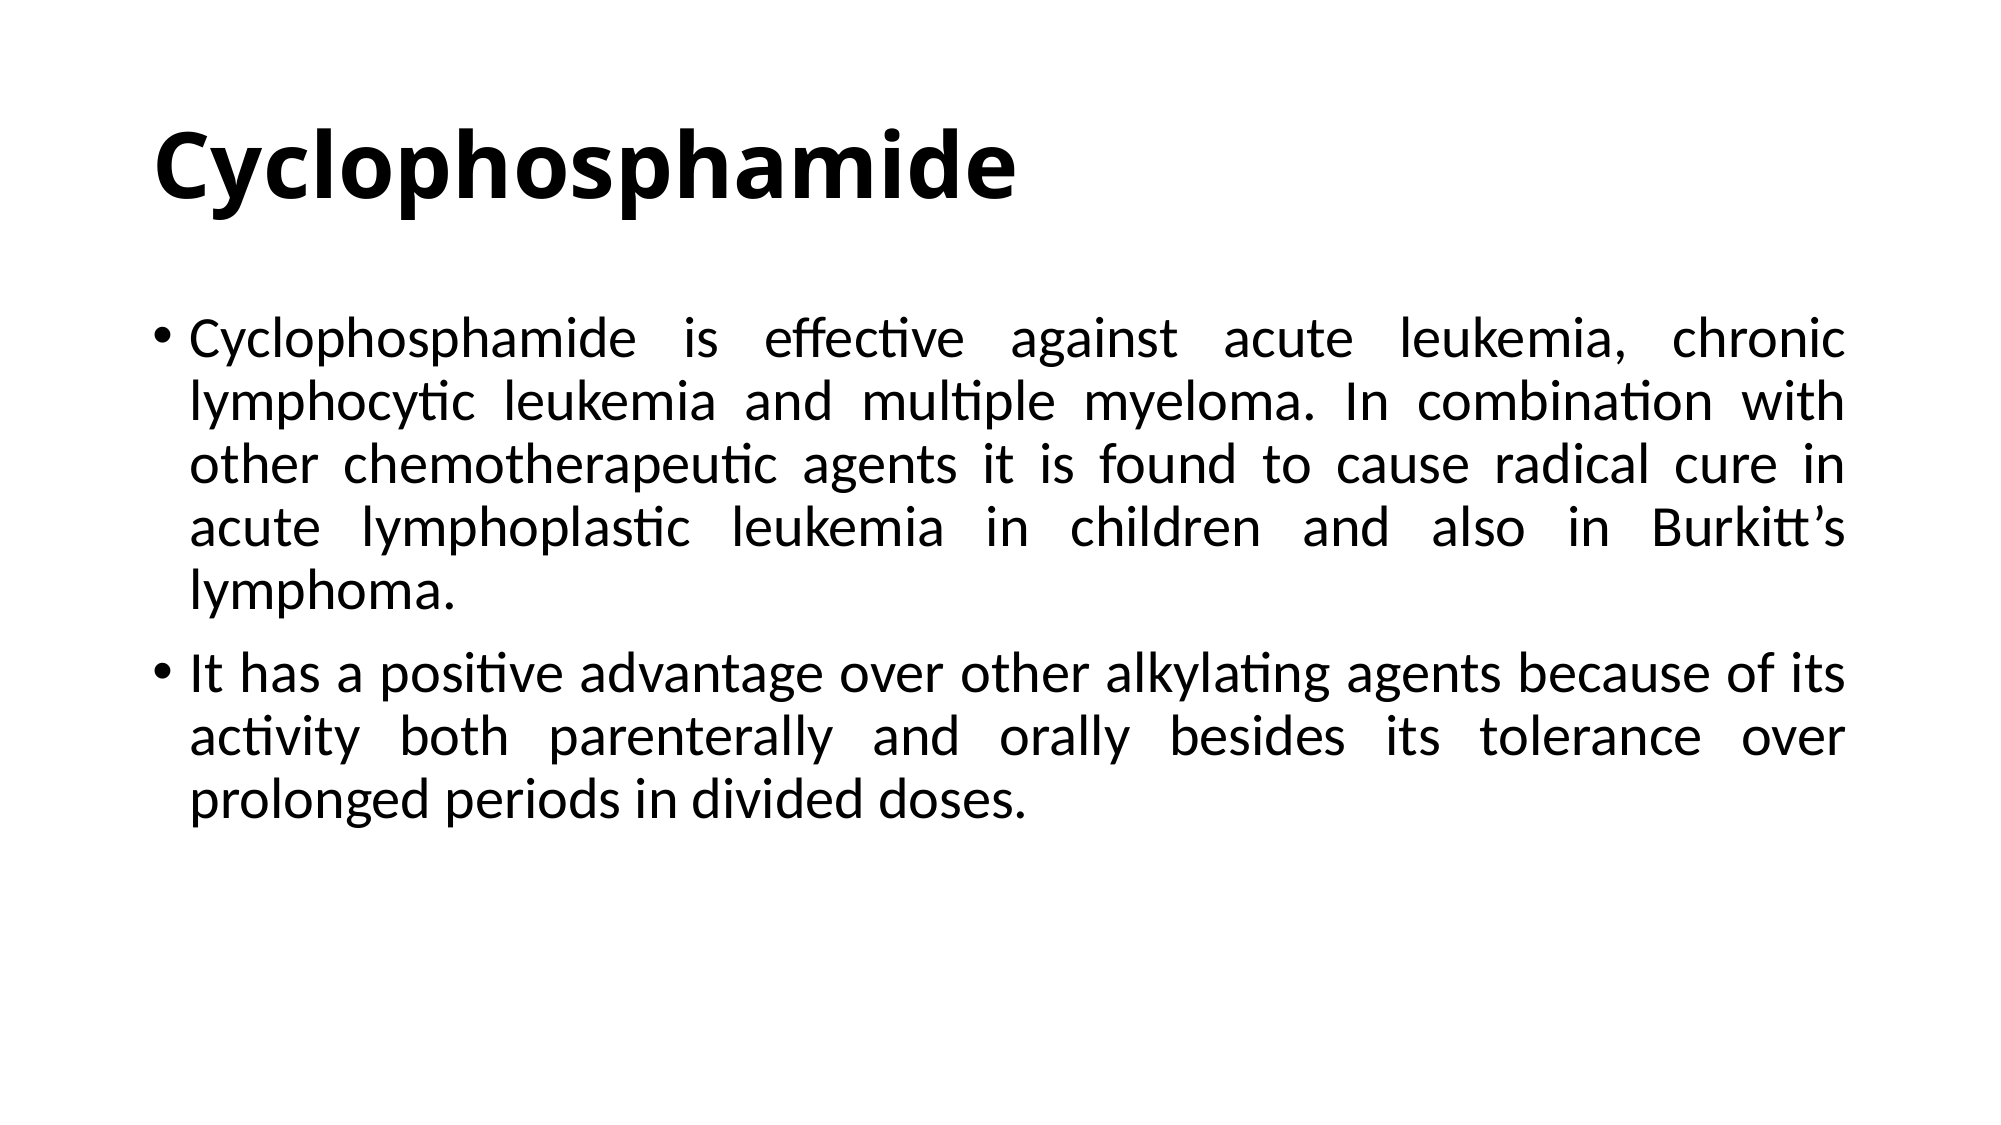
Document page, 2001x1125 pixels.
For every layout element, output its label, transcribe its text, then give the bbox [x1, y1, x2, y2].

title Cyclophosphamide [137, 59, 1863, 278]
list Cyclophosphamide is effective against acute leukemia, chronic lymphocytic leukemia and multiple myeloma. In combination with other chemotherapeutic agents it is found to cause radical cure in acute lymphoplastic leukemia in children and also in Burkitt’s lymphoma. It has a positive advantage over other alkylating agents because of its activity both parenterally and orally besides its tolerance over prolonged periods in divided doses. [137, 299, 1863, 1014]
